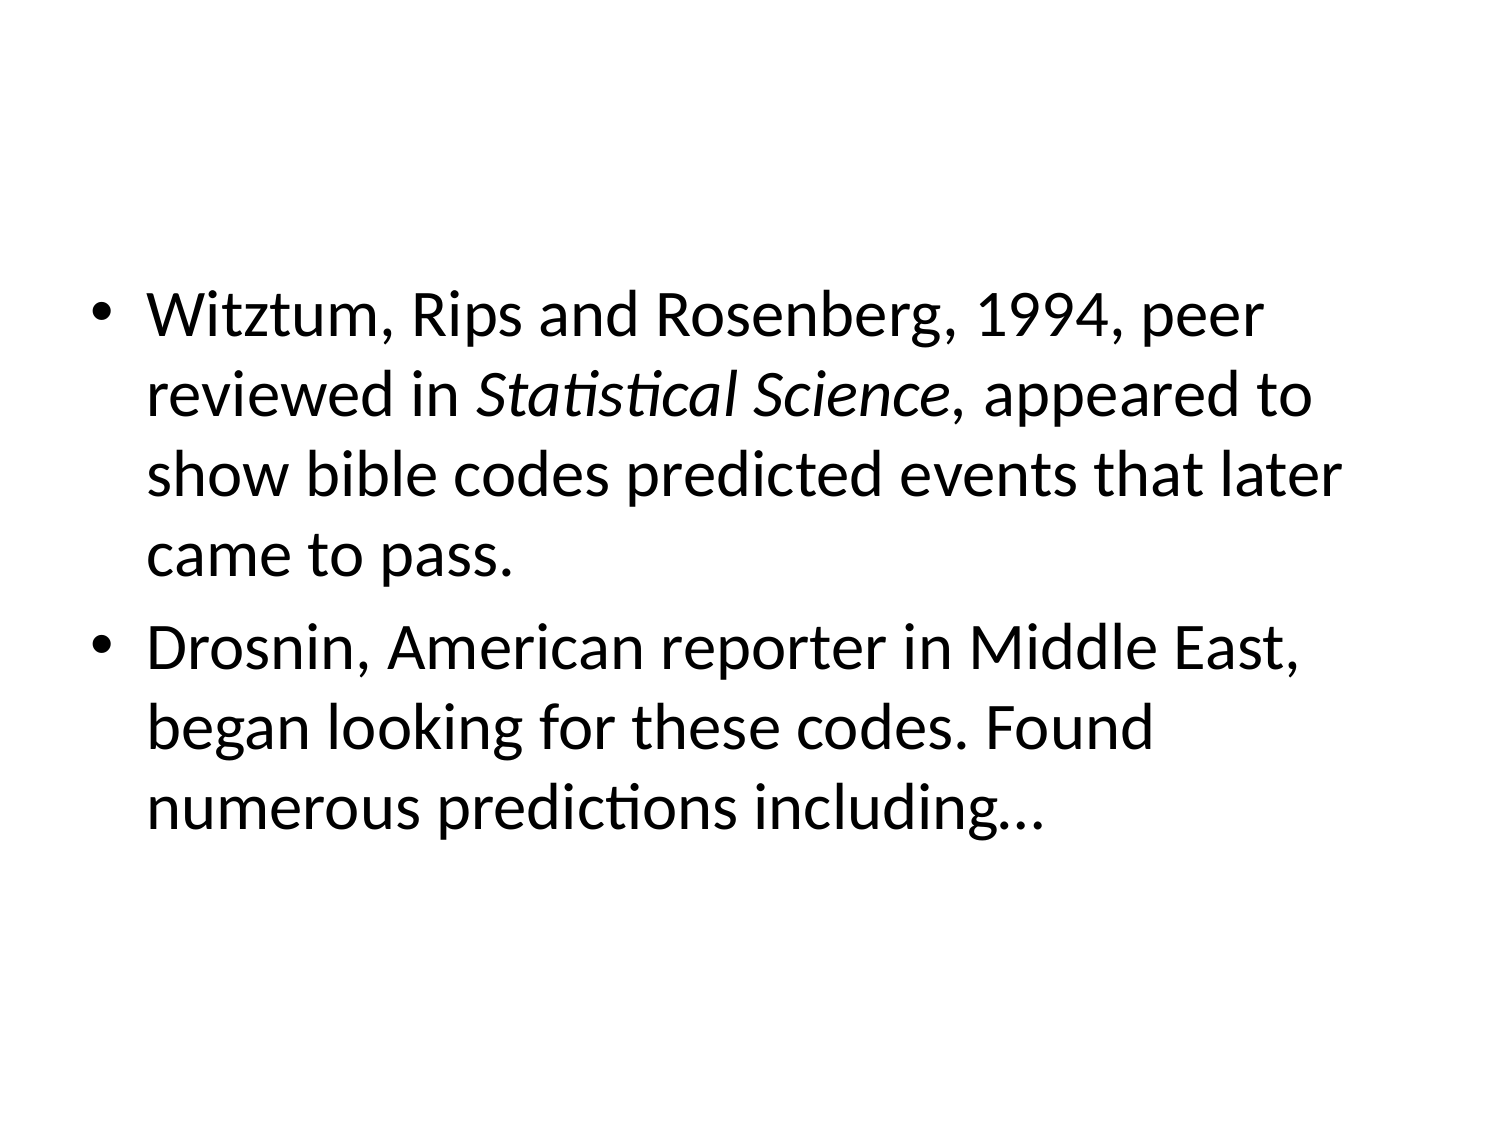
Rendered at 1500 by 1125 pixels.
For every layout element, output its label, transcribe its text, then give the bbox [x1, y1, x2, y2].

list Witztum, Rips and Rosenberg, 1994, peer reviewed in Statistical Science, appeared to show bible codes predicted events that later came to pass. Drosnin, American reporter in Middle East, began looking for these codes. Found numerous predictions including… [75, 262, 1425, 1005]
